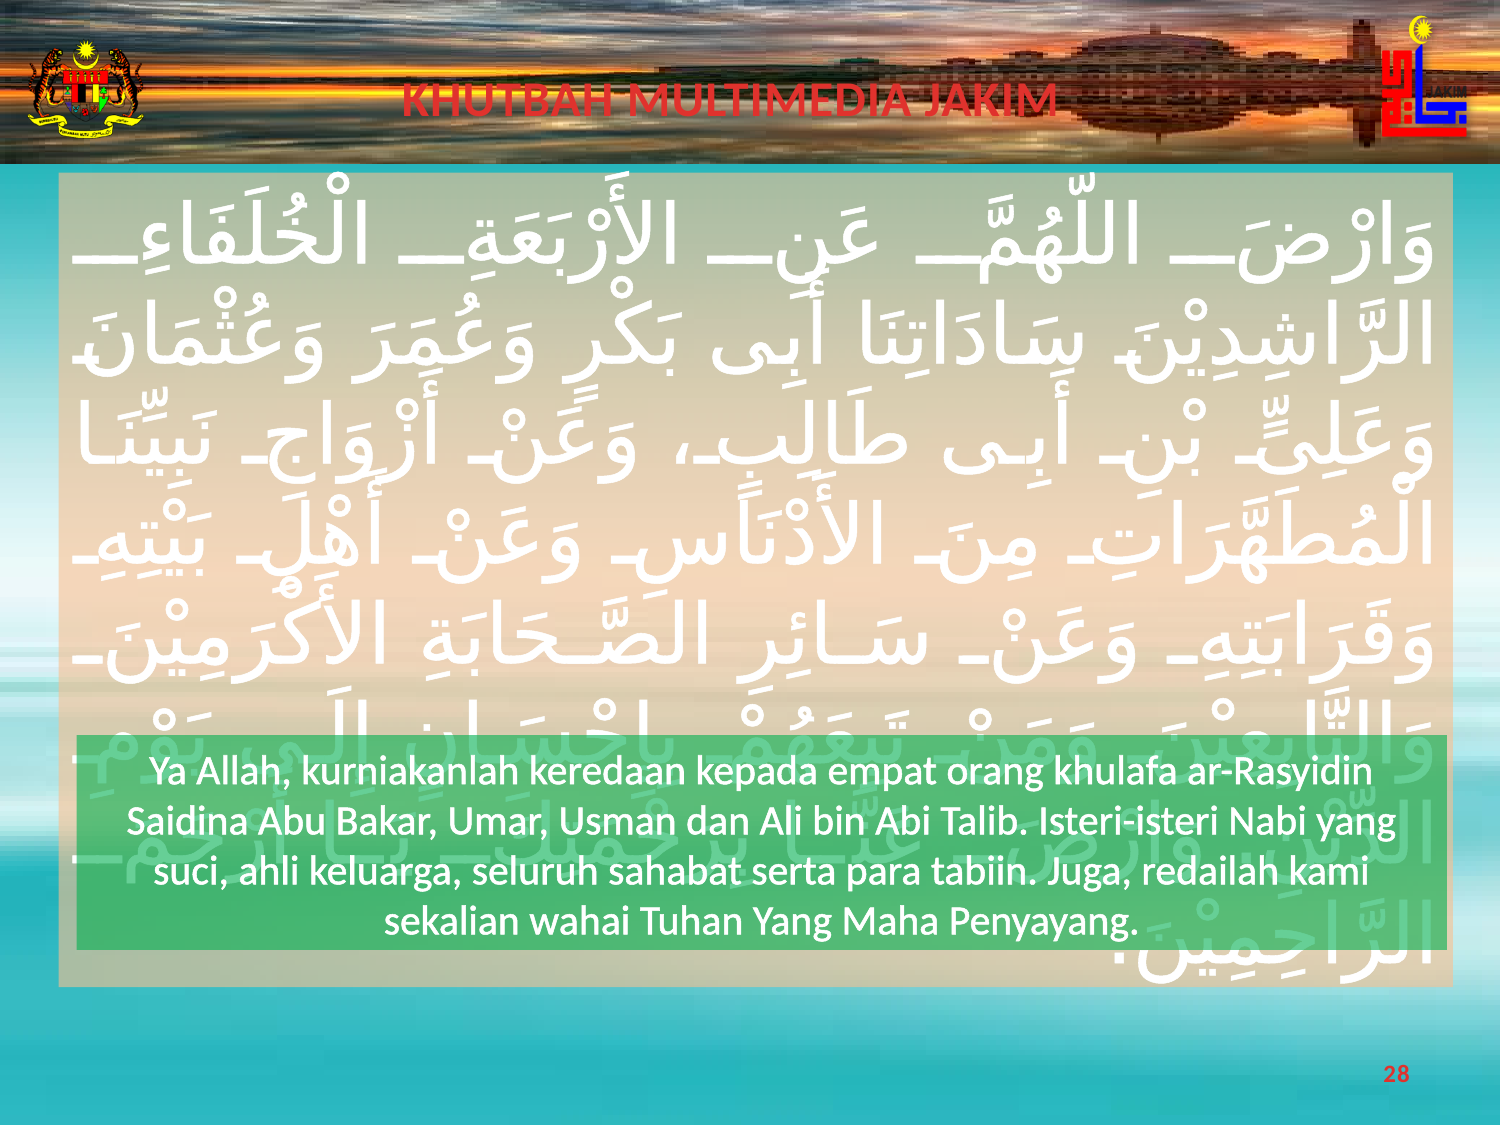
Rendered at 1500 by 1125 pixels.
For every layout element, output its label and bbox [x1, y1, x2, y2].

picture [0, 165, 1500, 1125]
text_box [0, 0, 1500, 165]
